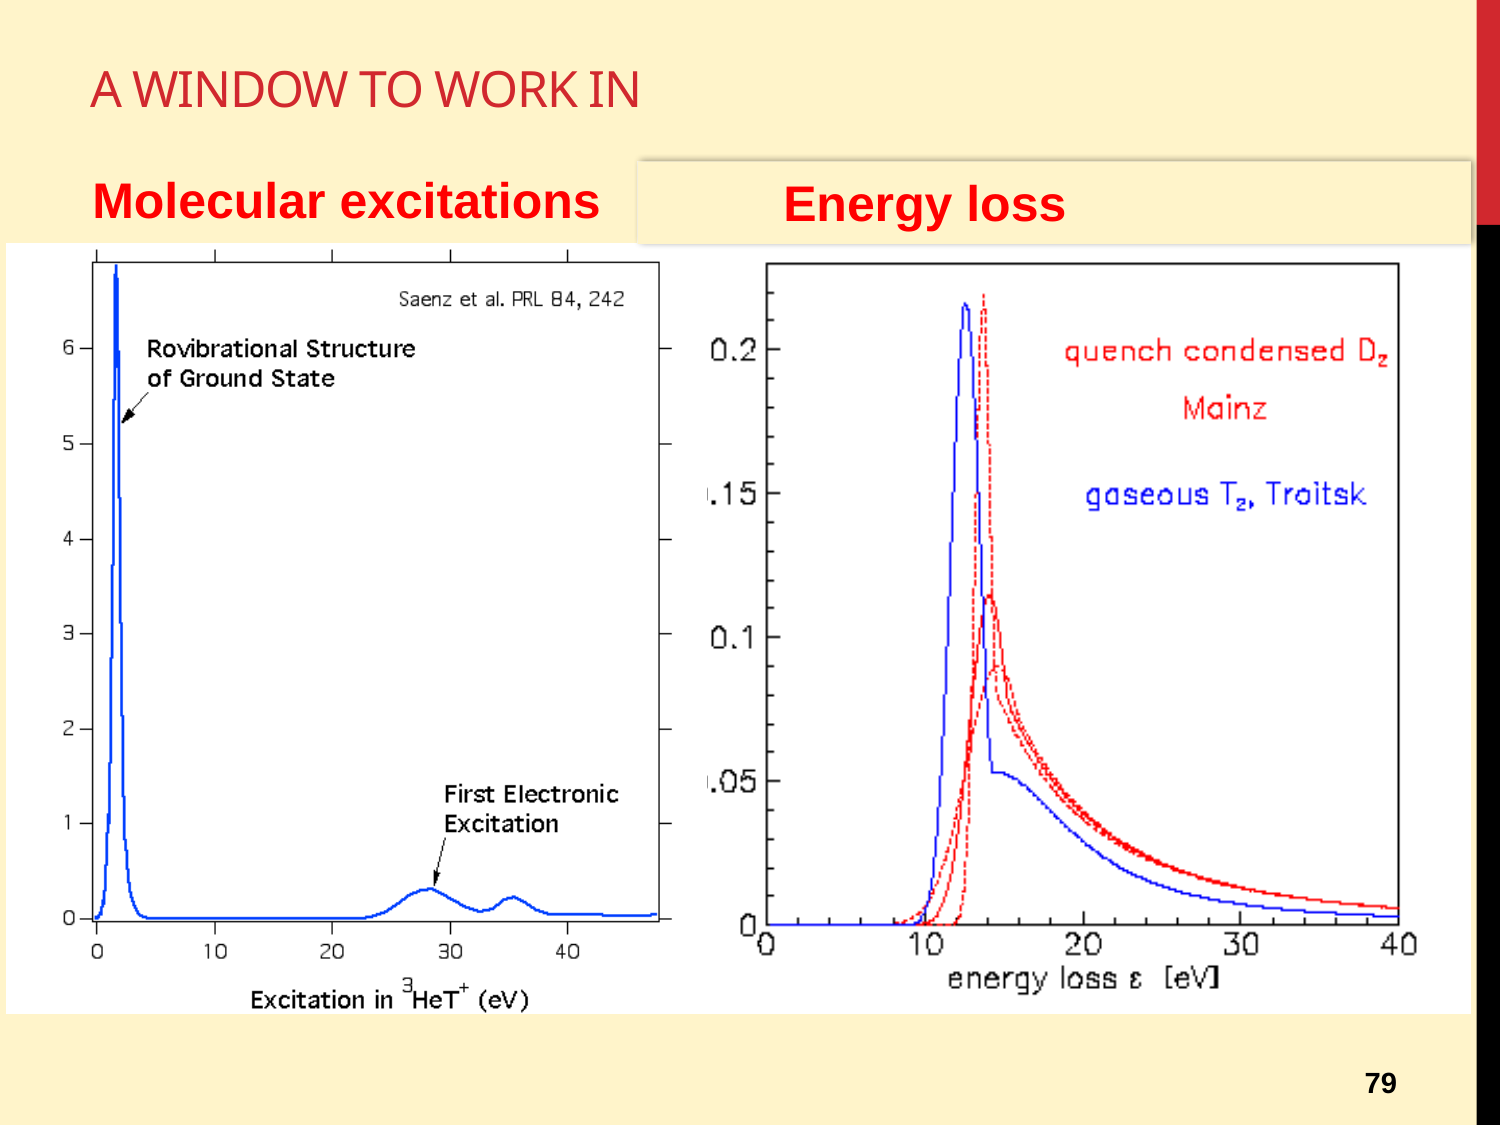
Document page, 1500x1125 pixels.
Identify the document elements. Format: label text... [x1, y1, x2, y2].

title A window to work in [75, 25, 1025, 125]
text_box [5, 160, 1472, 1015]
slide_number 79 [1349, 1052, 1461, 1112]
